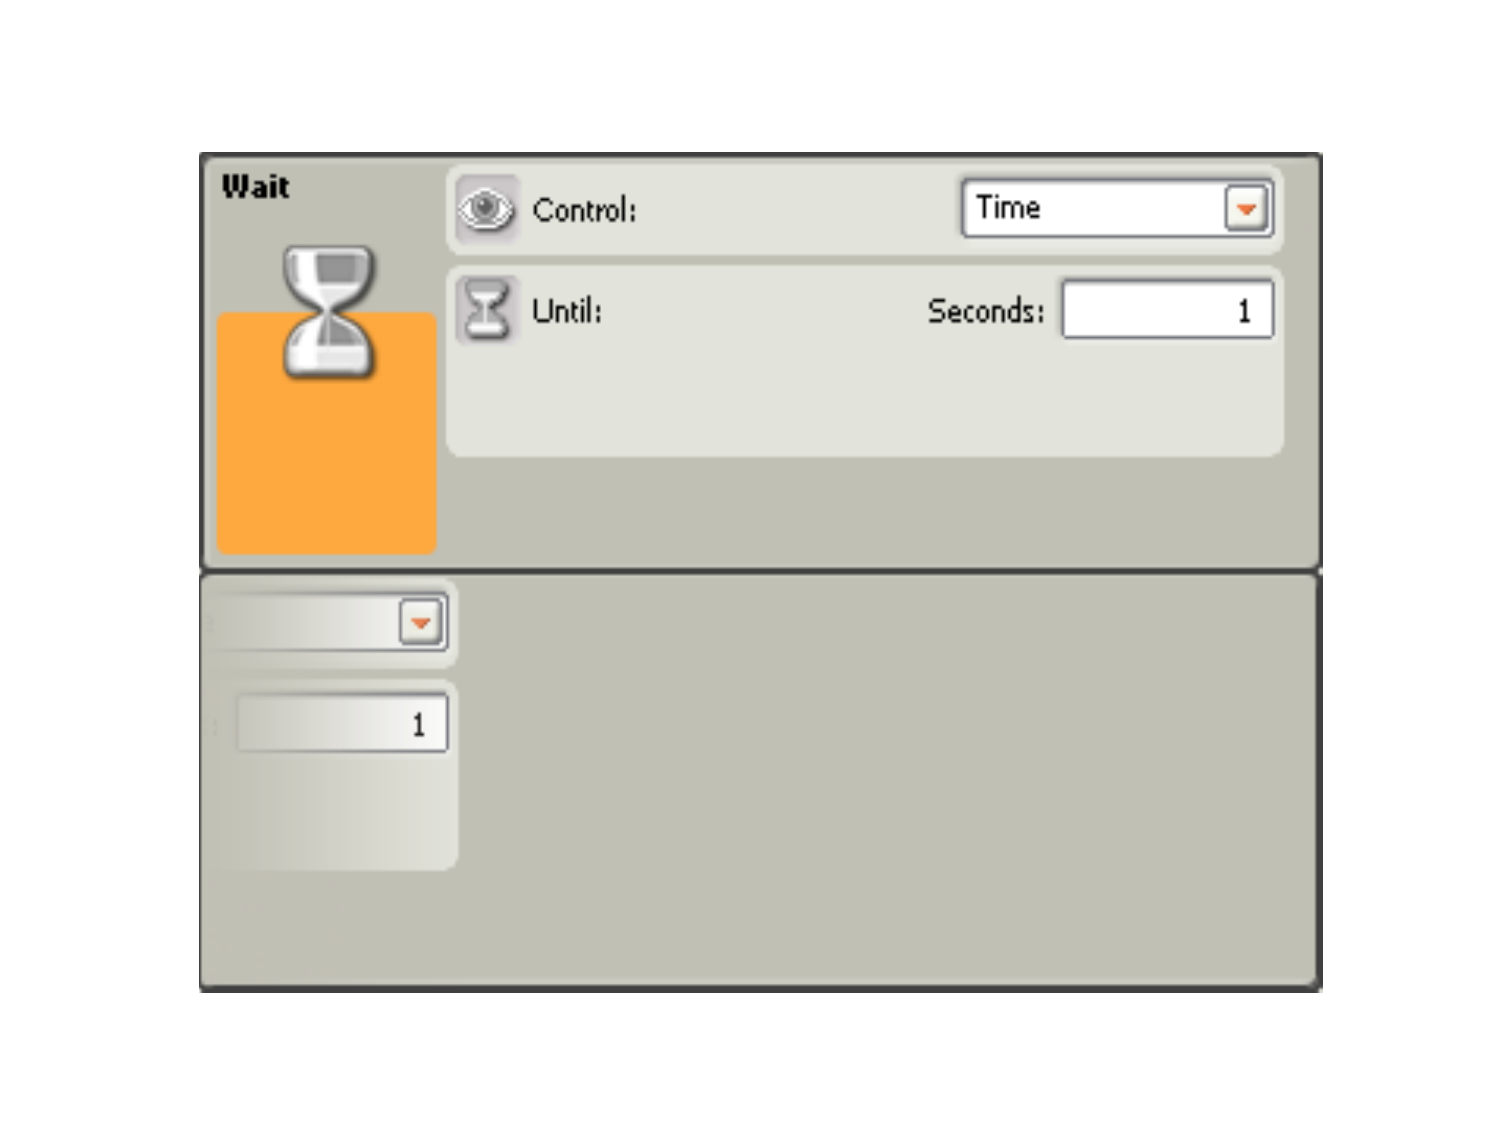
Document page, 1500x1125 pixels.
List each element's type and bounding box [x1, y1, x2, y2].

picture [198, 152, 1323, 993]
